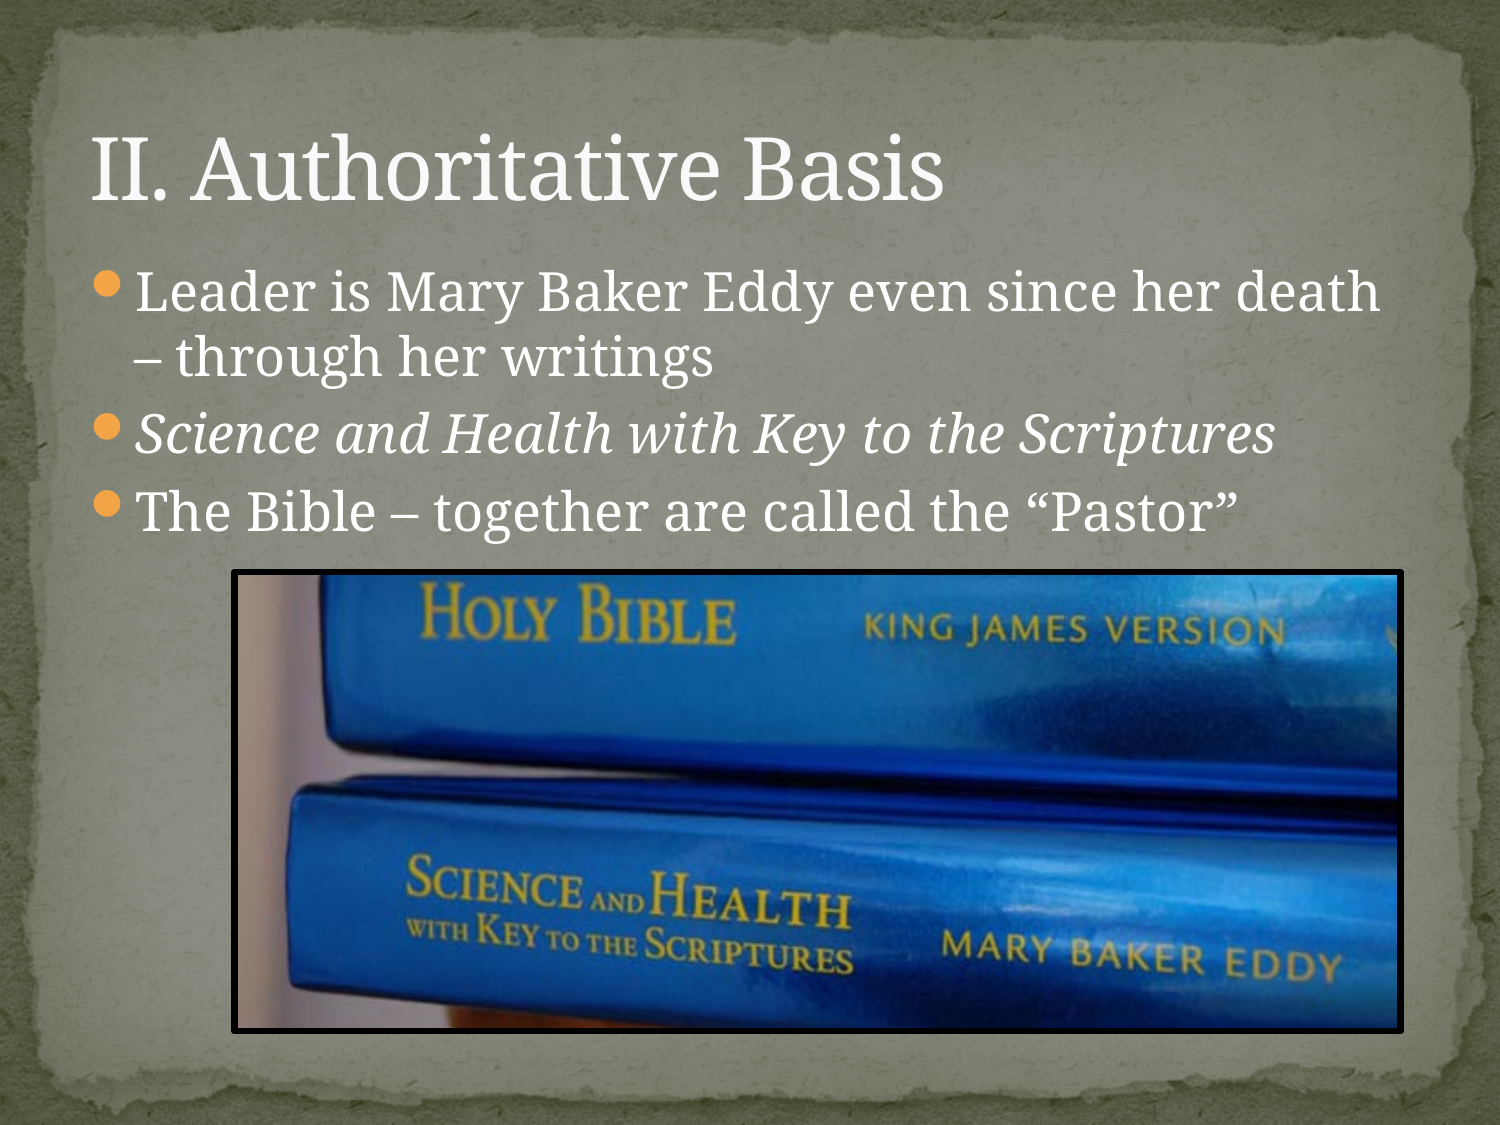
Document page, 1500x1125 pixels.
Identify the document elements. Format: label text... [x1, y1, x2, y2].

title II. Authoritative Basis [74, 24, 1425, 225]
picture [237, 574, 1398, 1029]
list Leader is Mary Baker Eddy even since her death – through her writings Science and Health with Key to the Scriptures The Bible – together are called the “Pastor” [75, 249, 1425, 1000]
